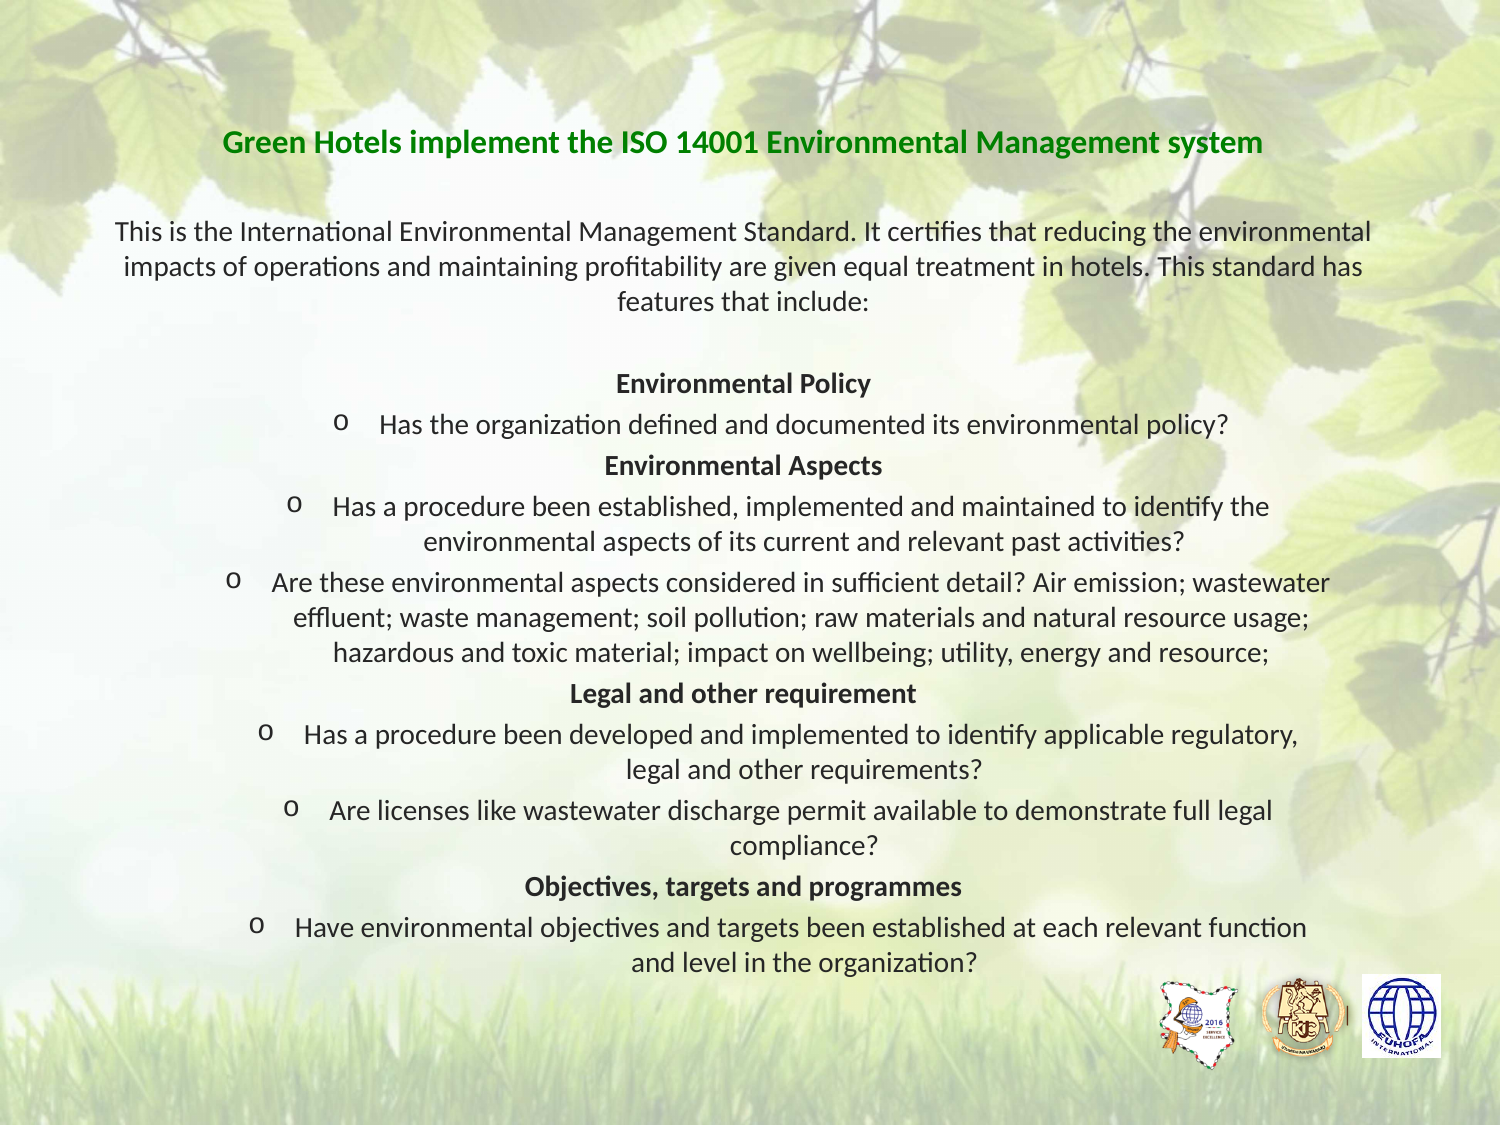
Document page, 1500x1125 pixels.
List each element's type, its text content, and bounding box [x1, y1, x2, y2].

picture [0, 0, 1500, 1125]
subtitle Green Hotels implement the ISO 14001 Environmental Management system This is the International Environmental Management Standard. It certifies that reducing the environmental impacts of operations and maintaining profitability are given equal treatment in hotels. This standard has features that include: Environmental Policy Has the organization defined and documented its environmental policy? Environmental Aspects Has a procedure been established, implemented and maintained to identify the environmental aspects of its current and relevant past activities? Are these environmental aspects considered in sufficient detail? Air emission; wastewater effluent; waste management; soil pollution; raw materials and natural resource usage; hazardous and toxic material; impact on wellbeing; utility, energy and resource; Legal and other requirement Has a procedure been developed and implemented to identify applicable regulatory, legal and other requirements? Are licenses like wastewater discharge permit available to demonstrate full legal compliance? Objectives, targets and programmes Have environmental objectives and targets been established at each relevant function and level in the organization? [62, 112, 1425, 1088]
